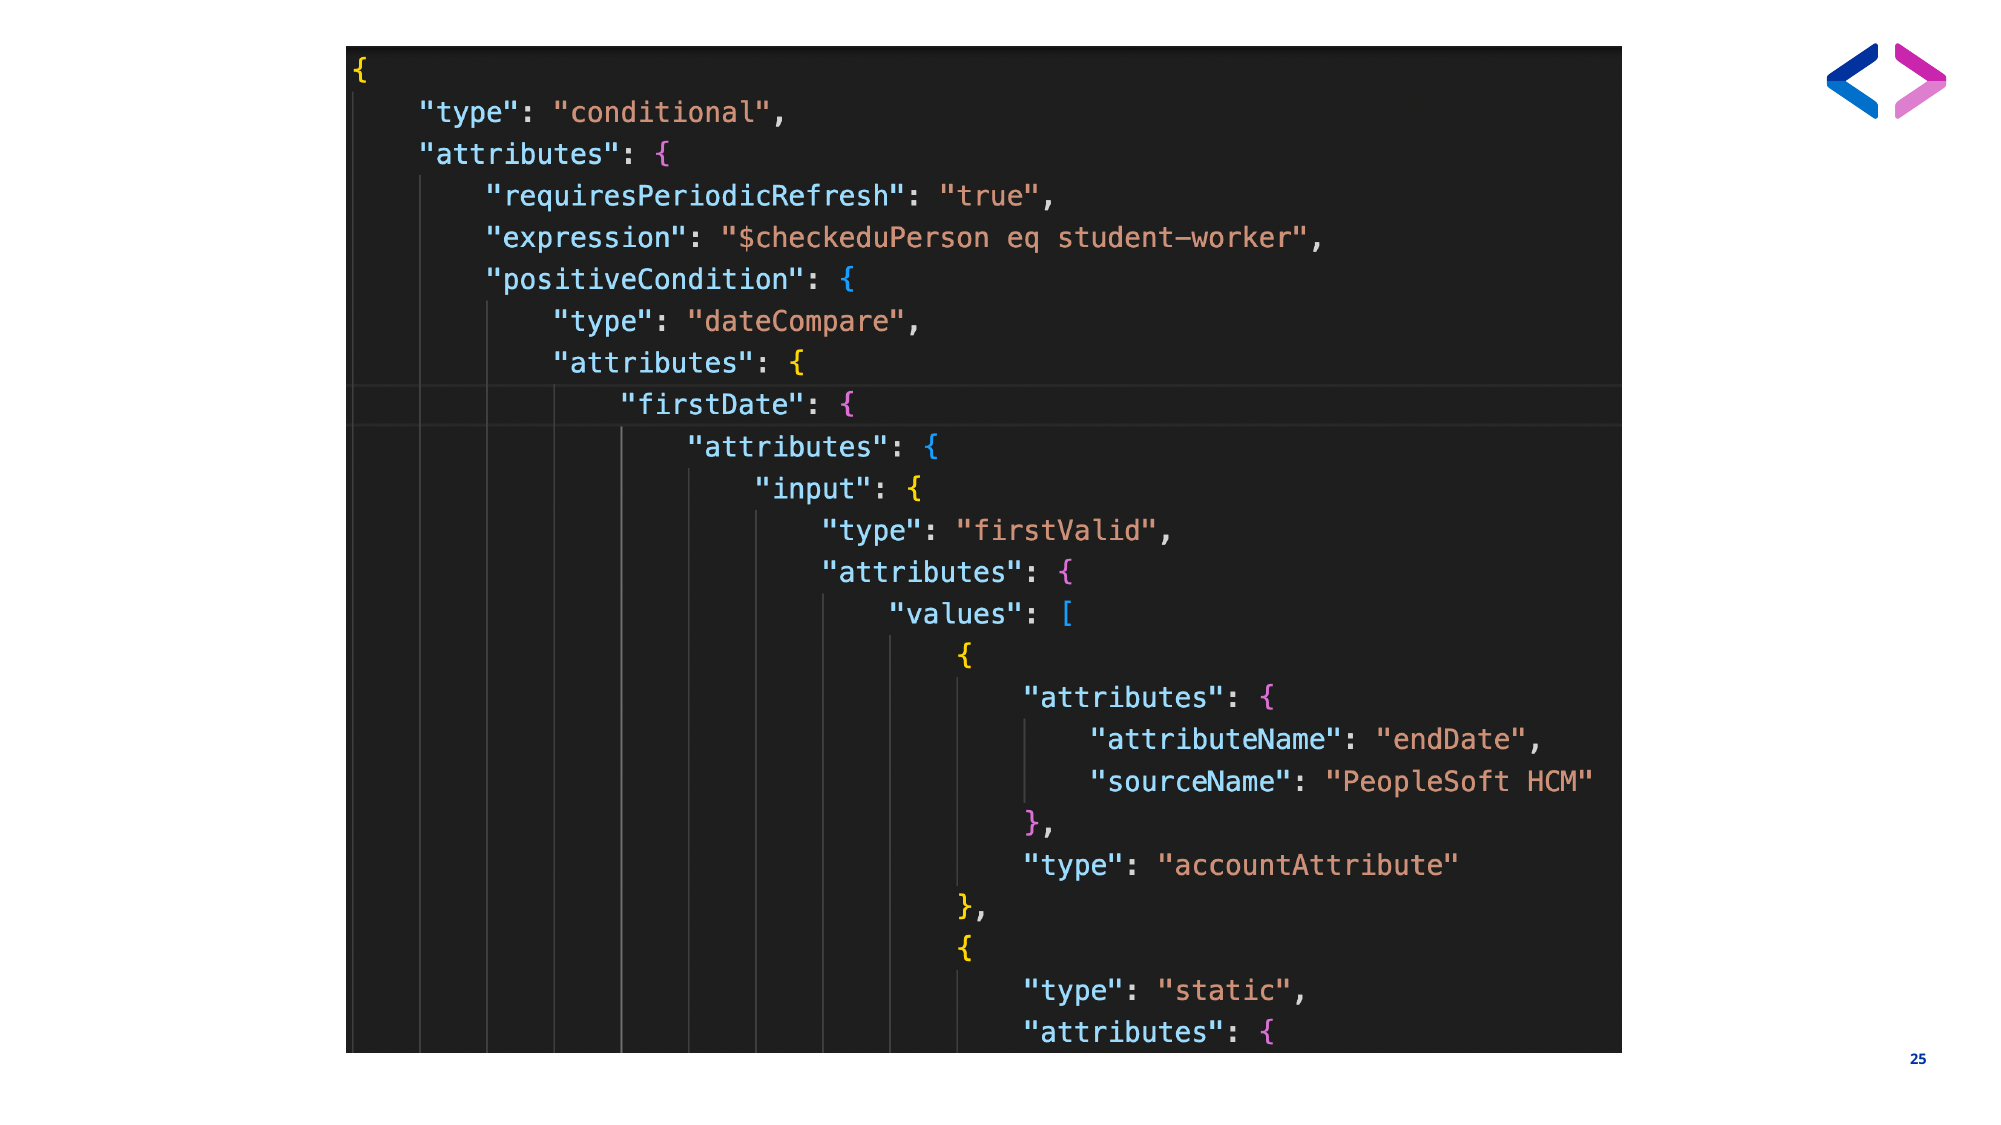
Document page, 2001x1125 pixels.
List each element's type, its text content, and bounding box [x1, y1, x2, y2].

picture [1811, 18, 1962, 144]
picture [346, 46, 1622, 1053]
slide_number 25 [1811, 1040, 1942, 1079]
